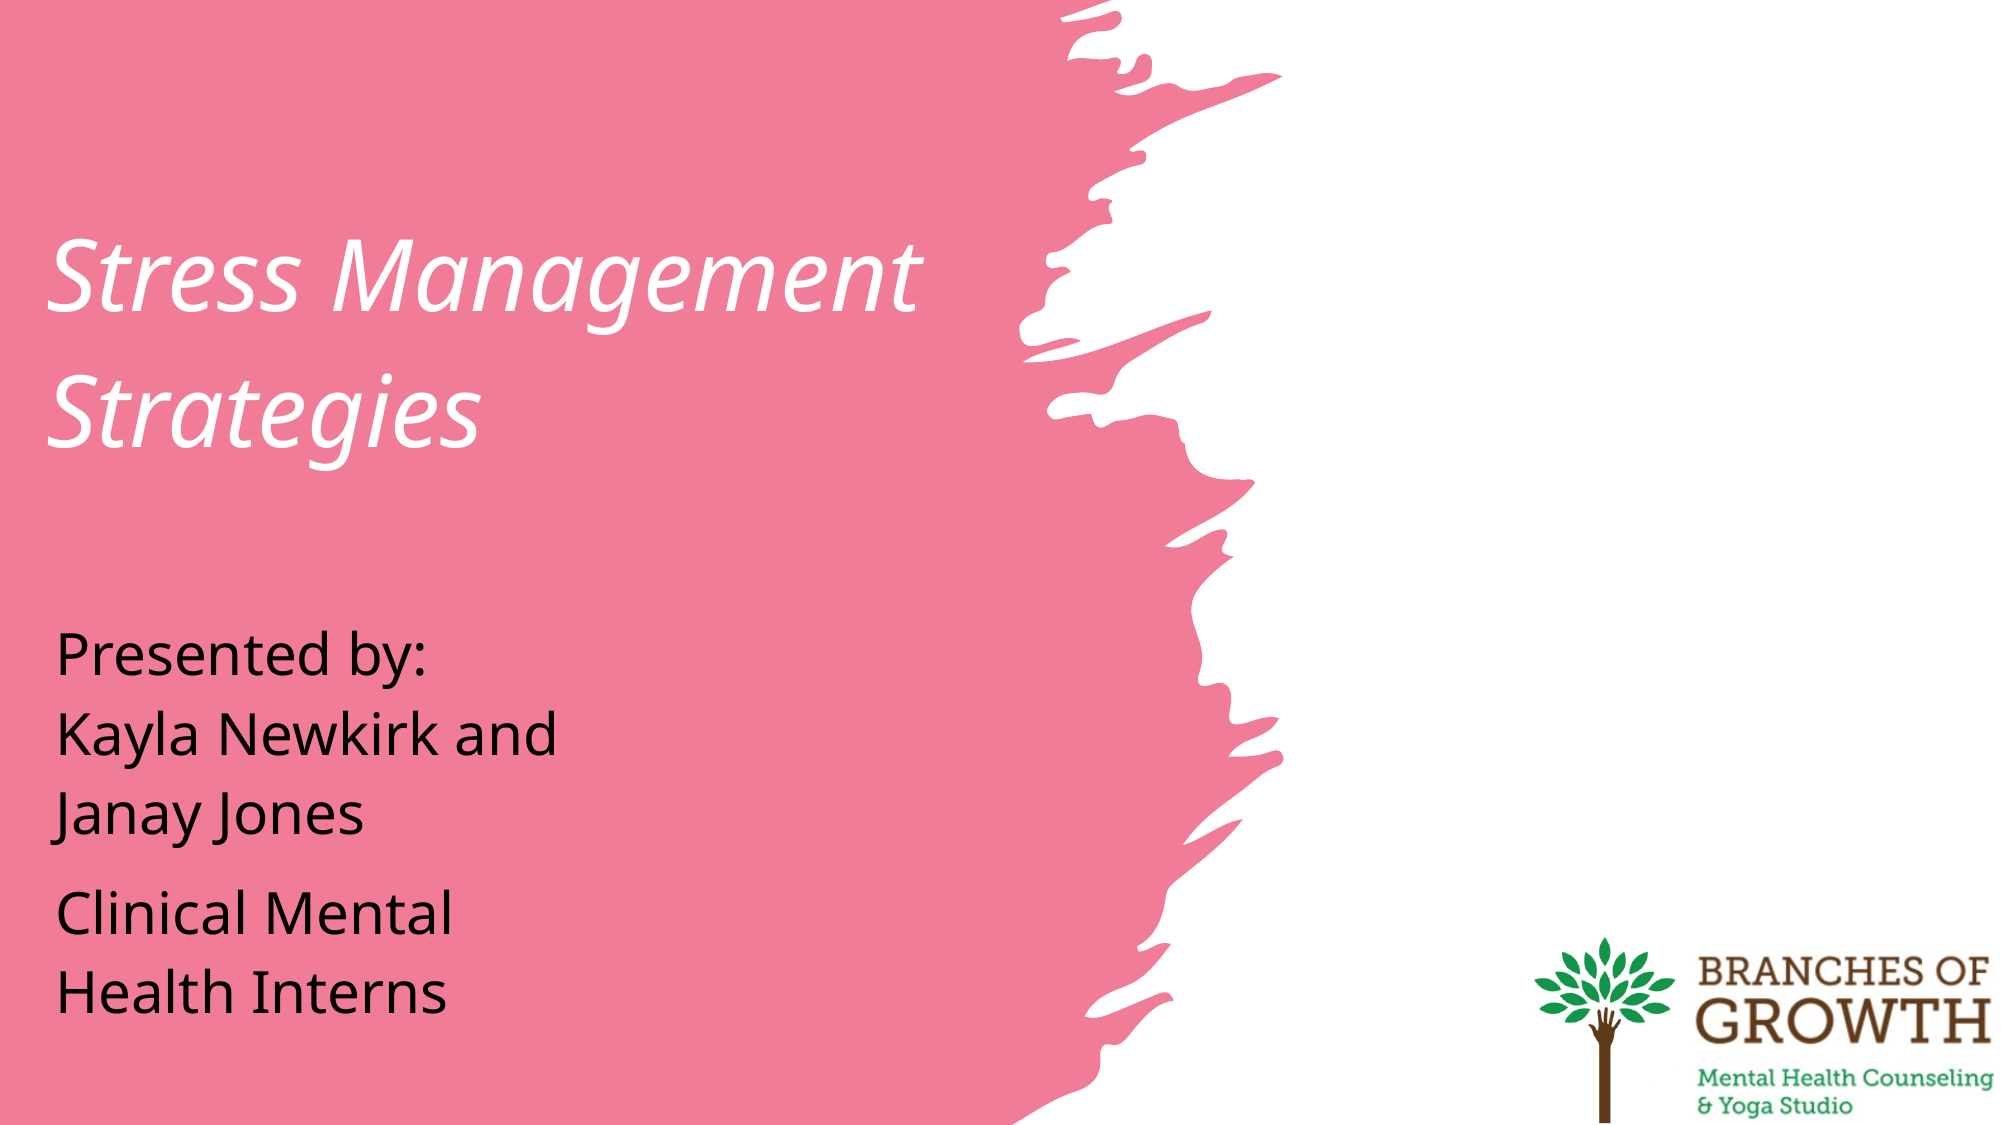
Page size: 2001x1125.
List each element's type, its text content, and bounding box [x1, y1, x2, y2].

subtitle Presented by: Kayla Newkirk and Janay Jones Clinical Mental Health Interns [40, 594, 599, 1050]
picture [1534, 937, 2000, 1125]
title Stress Management Strategies [31, 52, 950, 629]
